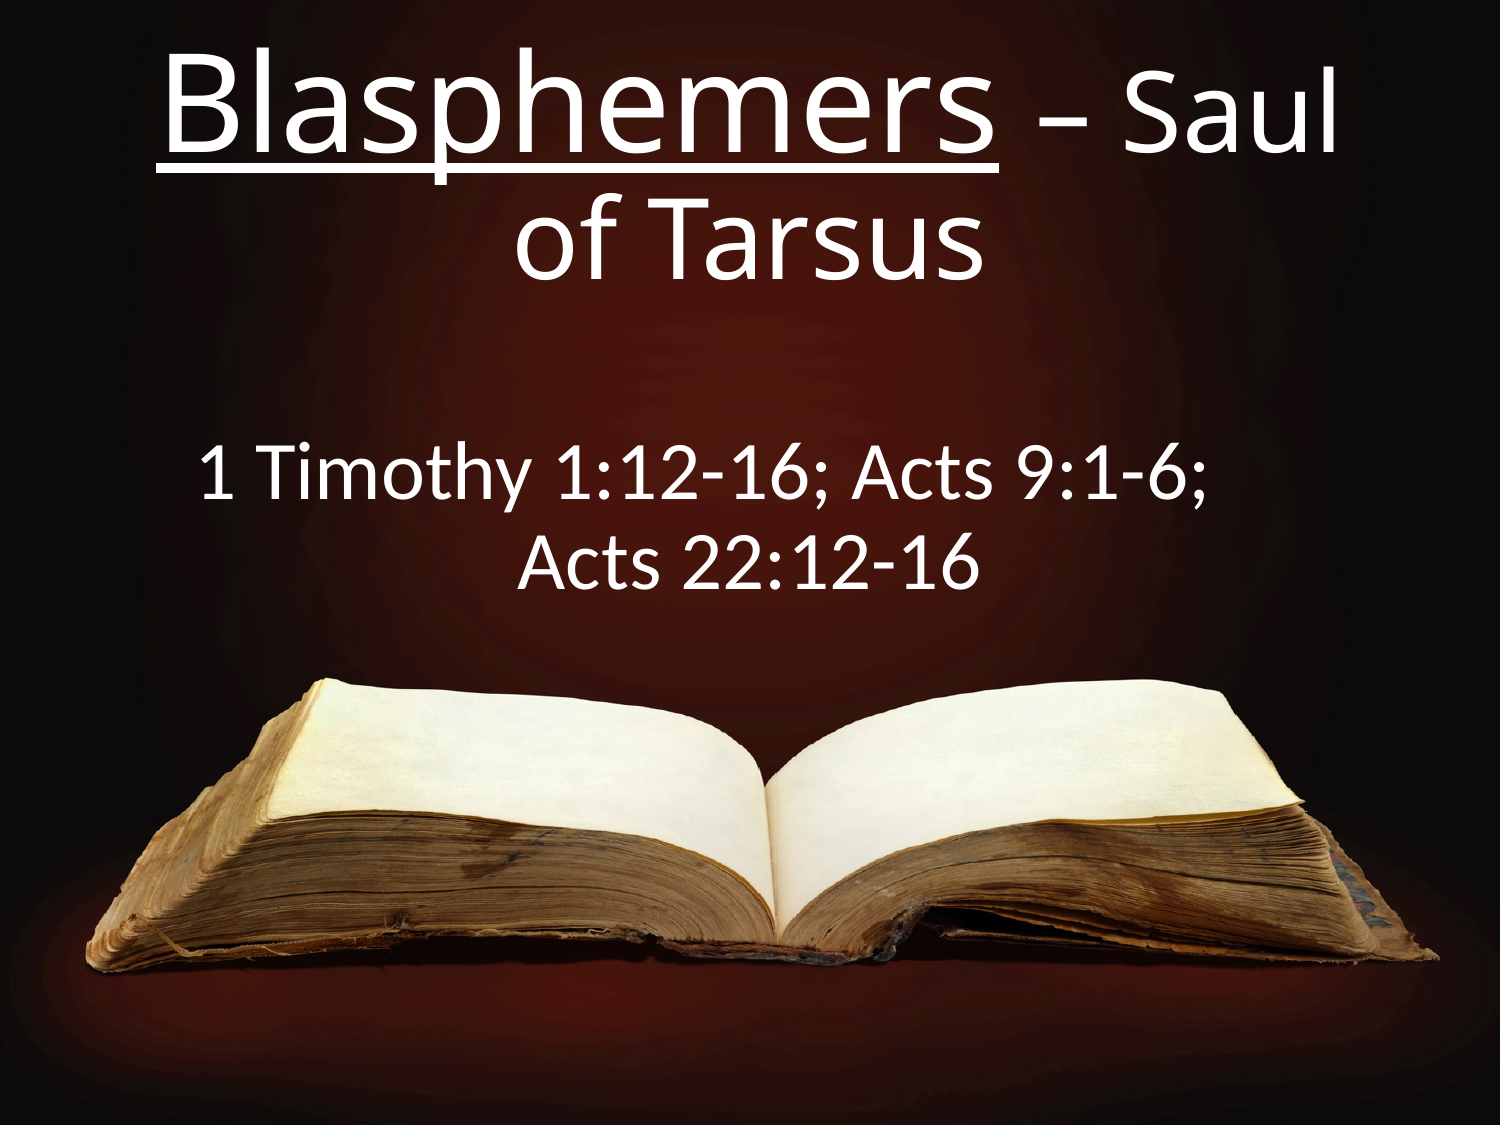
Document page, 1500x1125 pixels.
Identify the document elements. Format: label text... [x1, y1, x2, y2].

title Blasphemers – Saul of Tarsus [103, 59, 1397, 278]
picture [0, 0, 1500, 1125]
list 1 Timothy 1:12-16; Acts 9:1-6; Acts 22:12-16 [103, 299, 1397, 1014]
